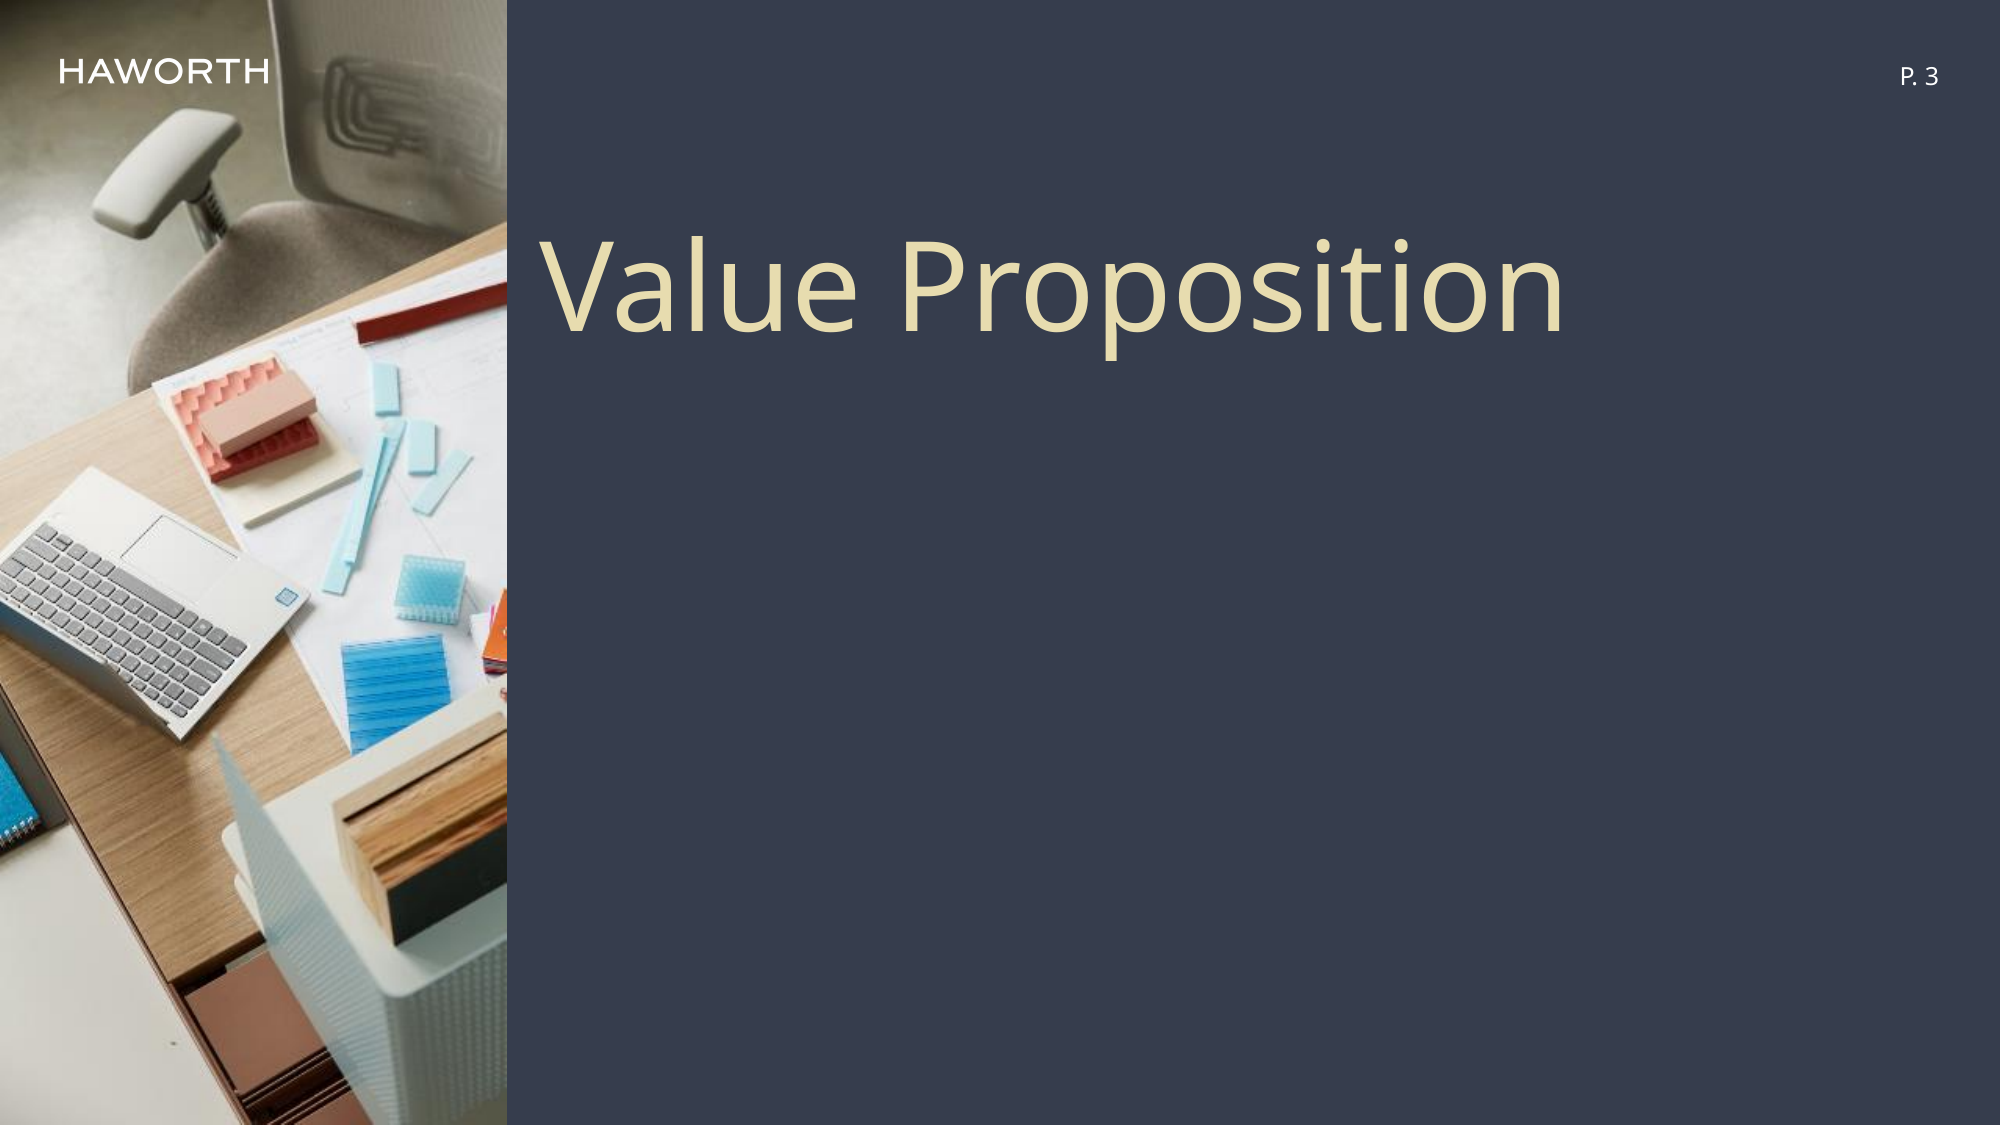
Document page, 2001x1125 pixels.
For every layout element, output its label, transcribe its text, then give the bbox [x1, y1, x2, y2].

slide_number P. 3 [1489, 60, 1940, 121]
title Value Proposition [539, 60, 1940, 1005]
picture [0, 0, 507, 1125]
